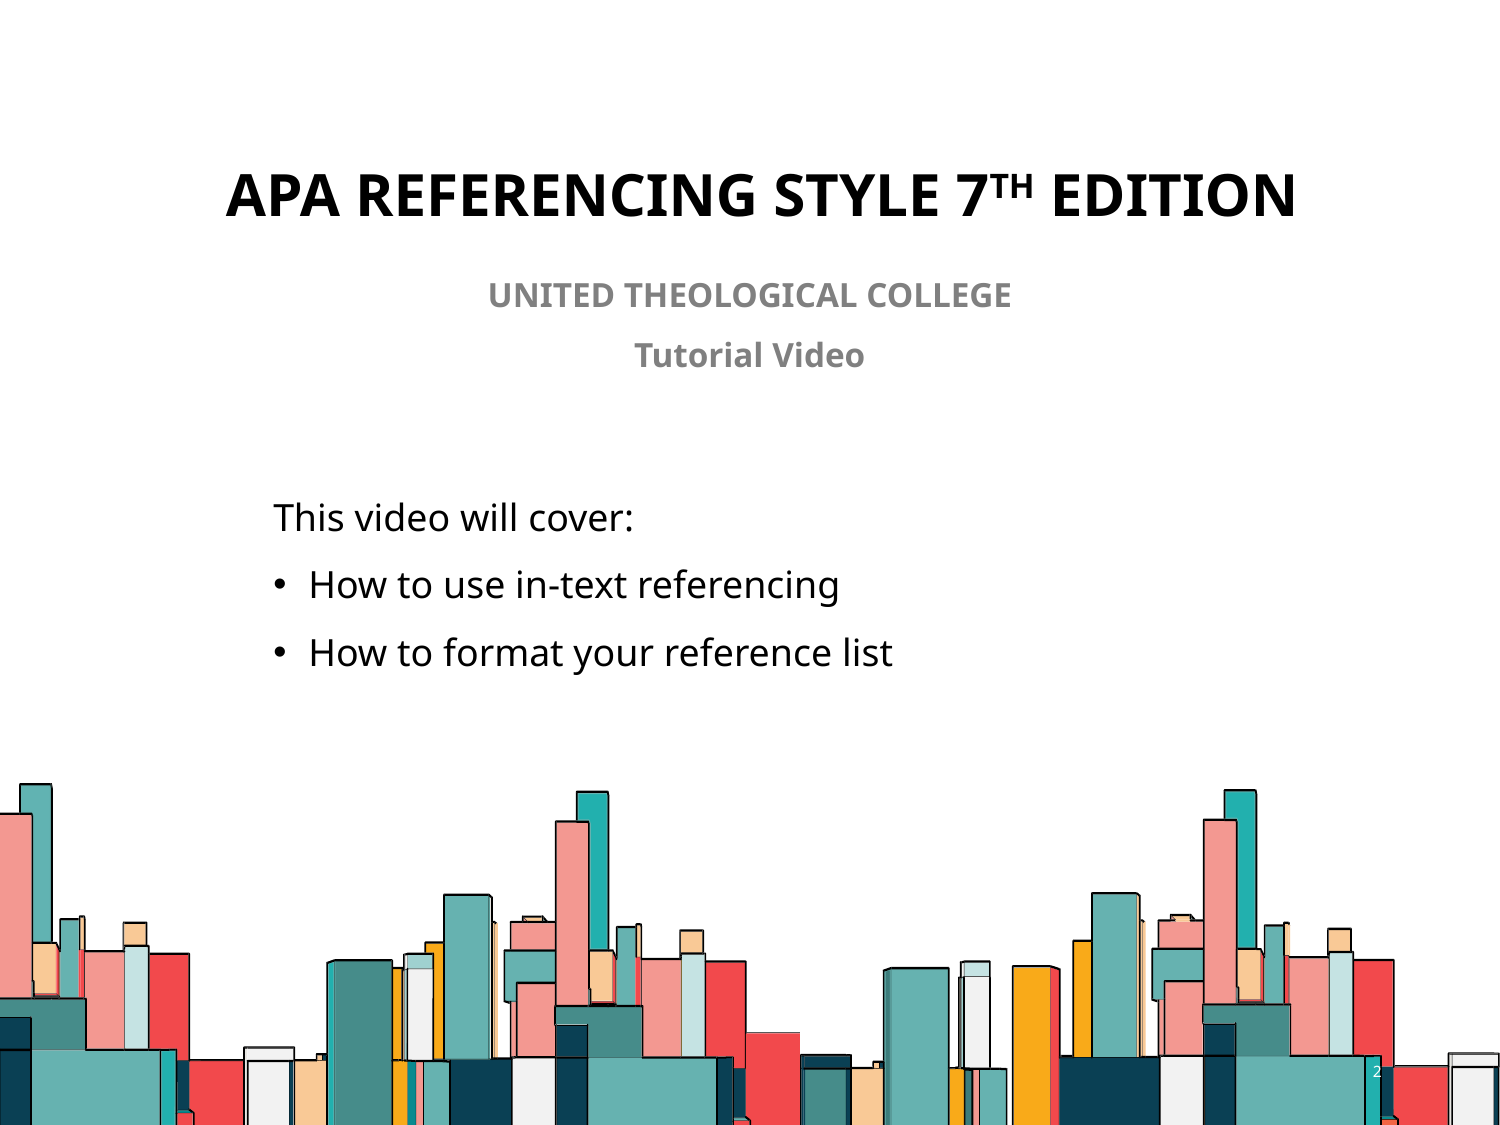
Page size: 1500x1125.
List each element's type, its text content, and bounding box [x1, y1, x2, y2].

title APA Referencing style 7th edition [127, 88, 1397, 307]
slide_number 2 [1059, 1042, 1397, 1103]
text_box This video will cover: How to use in-text referencing How to format your reference list [258, 463, 1004, 682]
list UNITED THEOLOGICAL COLLEGE Tutorial Video [444, 246, 1056, 398]
